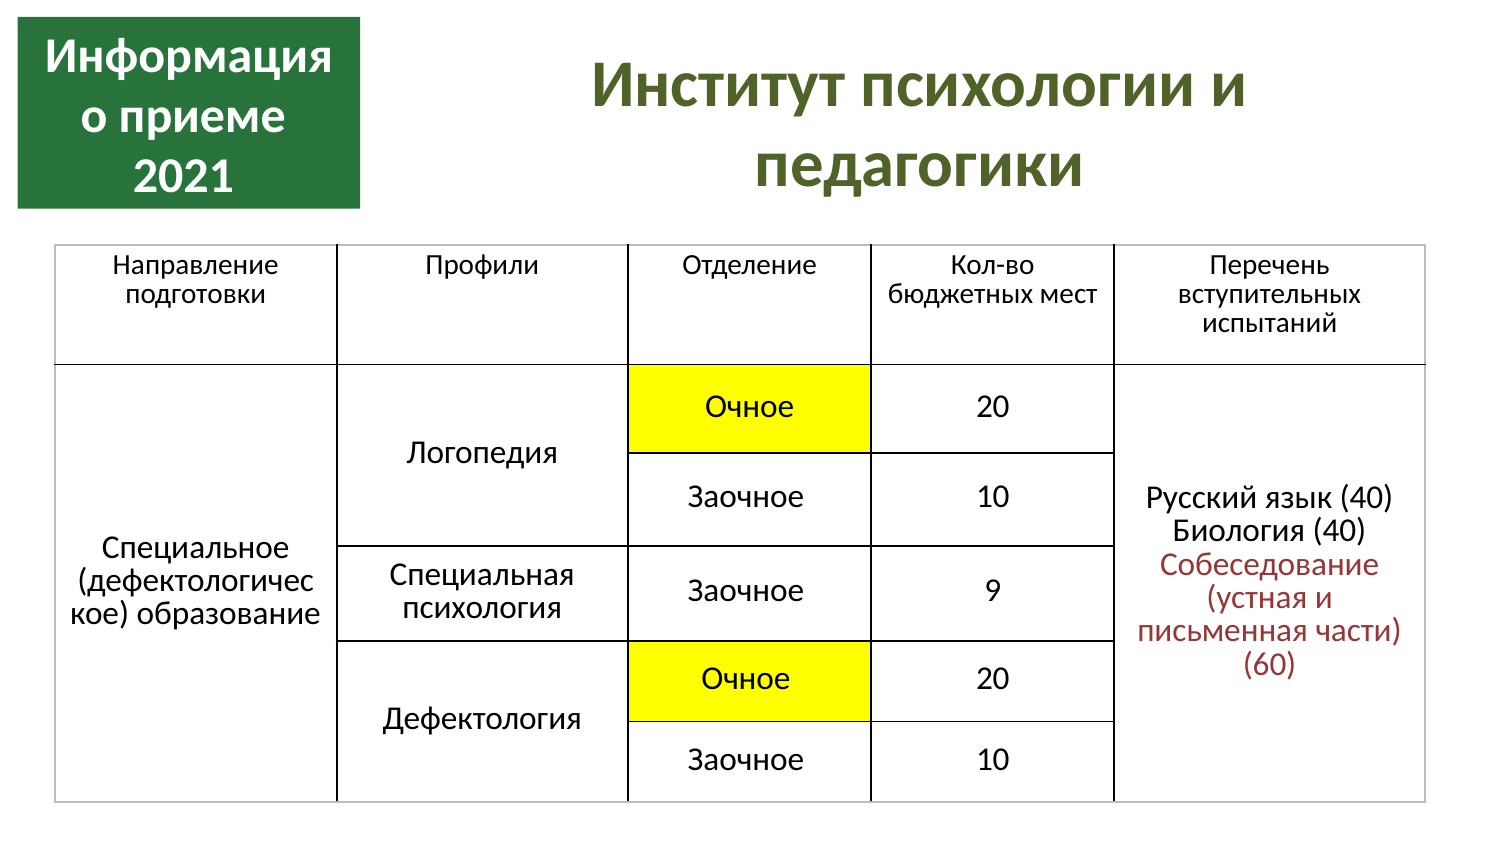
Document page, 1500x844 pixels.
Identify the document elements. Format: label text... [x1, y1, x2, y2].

table_header Профили [338, 246, 627, 364]
table_cell 20 [872, 642, 1113, 721]
table_cell Заочное [629, 547, 870, 640]
table_cell 20 [872, 365, 1113, 452]
table_header Кол-во бюджетных мест [872, 246, 1113, 364]
table_cell Специальное (дефектологическое) образование [56, 365, 336, 801]
text_box Институт психологии и педагогики [415, 32, 1425, 207]
table_cell Очное [629, 365, 870, 452]
table_header Направление подготовки [56, 246, 336, 364]
table_cell Русский язык (40) Биология (40) Собеседование (устная и письменная части) (60) [1115, 365, 1424, 801]
table_header Отделение [629, 246, 870, 364]
text_box Информация о приеме 2021 [16, 15, 362, 211]
table_cell Дефектология [338, 642, 627, 801]
table_cell Заочное [629, 722, 870, 801]
table_cell 10 [872, 454, 1113, 545]
table_cell Специальная психология [338, 547, 627, 640]
table_cell Очное [629, 642, 870, 721]
table_cell Заочное [629, 454, 870, 545]
table_cell Логопедия [338, 365, 627, 545]
table_header Перечень вступительных испытаний [1115, 246, 1424, 364]
table_cell 9 [872, 547, 1113, 640]
table_cell 10 [872, 722, 1113, 801]
